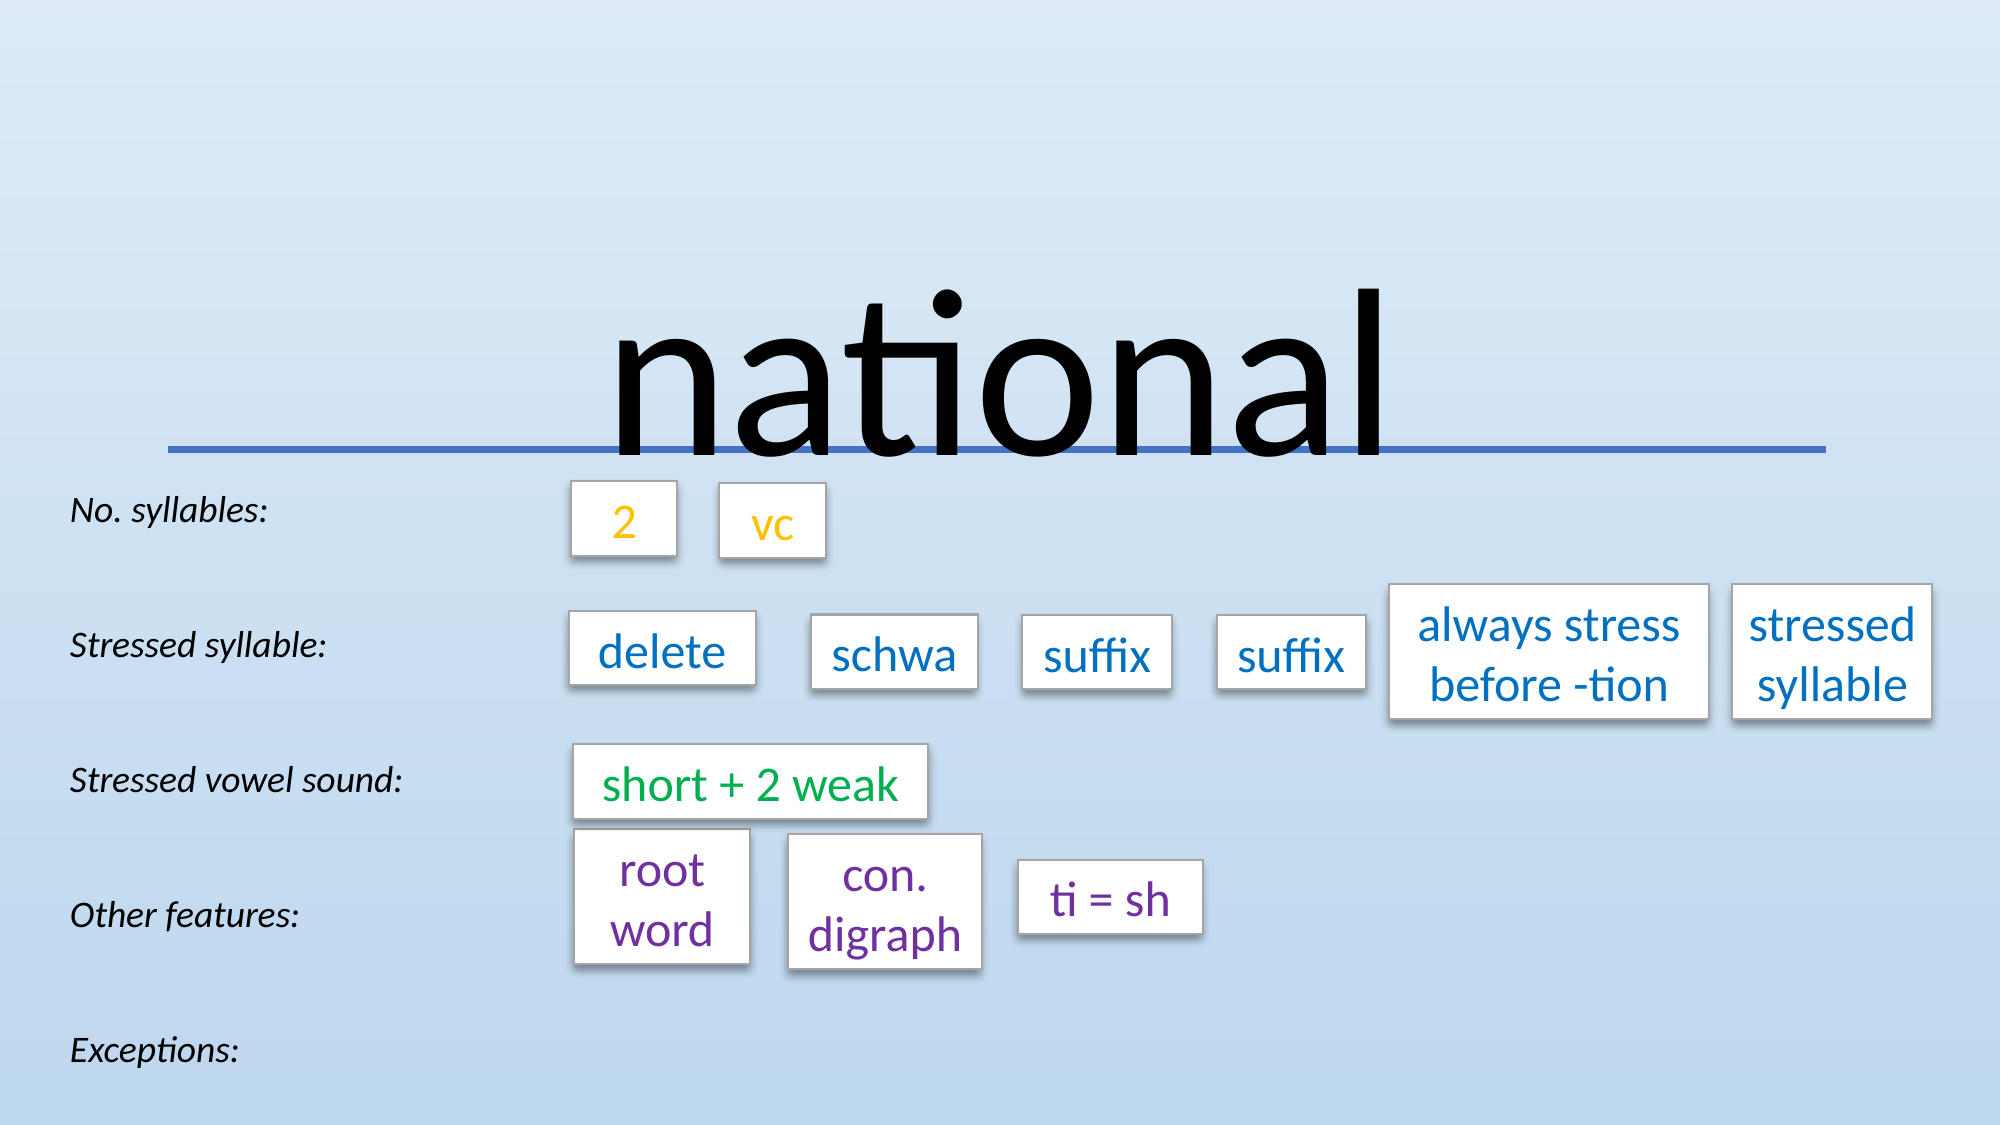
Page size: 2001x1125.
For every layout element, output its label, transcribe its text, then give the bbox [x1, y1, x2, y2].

text_box short + 2 weak [572, 743, 929, 820]
text_box No. syllables: Stressed syllable: Stressed vowel sound: Other features: Exceptions: [55, 477, 423, 1078]
text_box suffix [1021, 614, 1173, 690]
text_box suffix [1216, 614, 1367, 690]
text_box delete [568, 610, 757, 686]
text_box always stress before -tion [1388, 583, 1710, 720]
text_box schwa [810, 613, 979, 690]
text_box 2 [570, 480, 678, 557]
text_box ti = sh [1017, 859, 1204, 935]
text_box root word [573, 830, 751, 965]
text_box stressed syllable [1731, 583, 1933, 720]
text_box con. digraph [787, 833, 983, 970]
text_box national [208, 208, 1792, 449]
text_box vc [718, 482, 827, 559]
text_box national [208, 450, 1792, 512]
